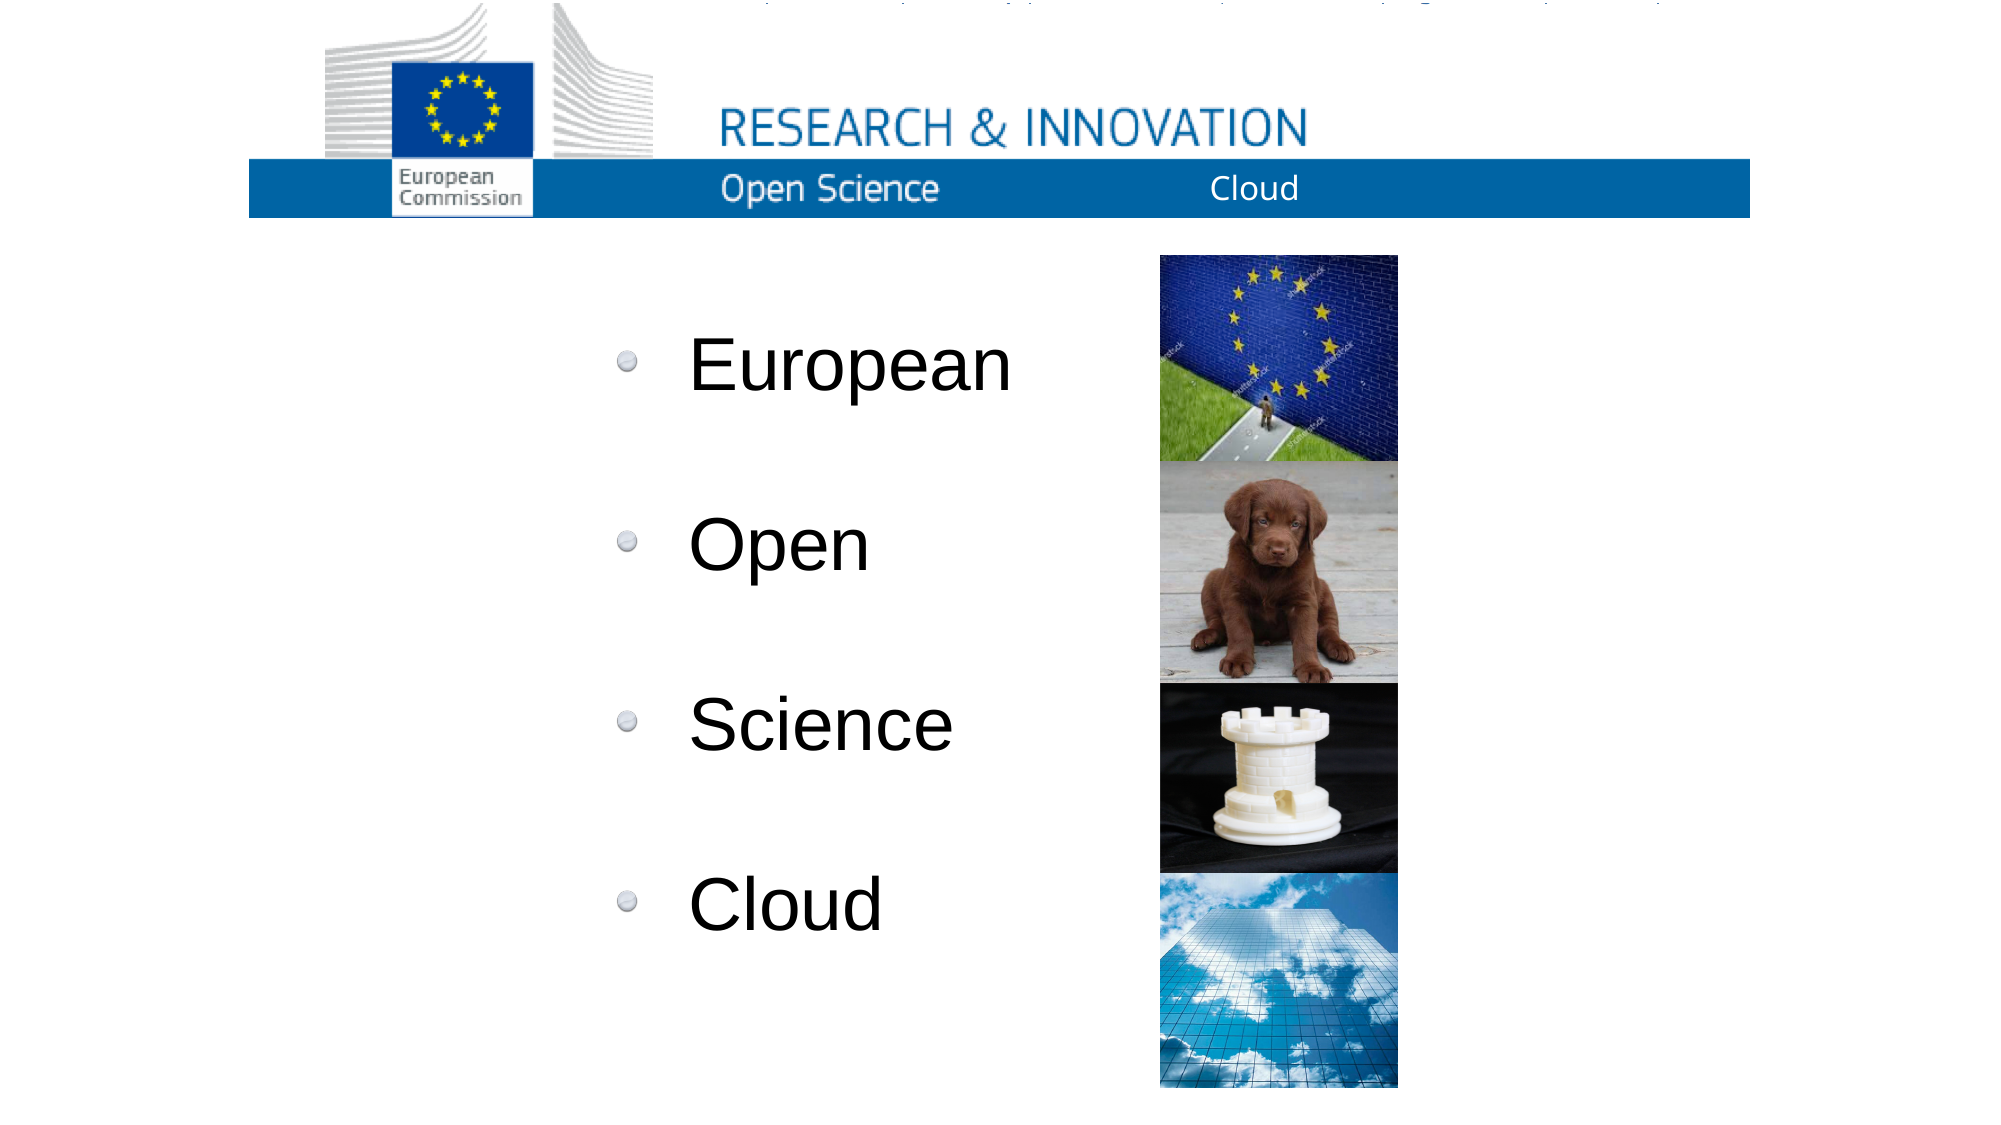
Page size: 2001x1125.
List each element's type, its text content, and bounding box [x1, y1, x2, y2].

picture [1159, 254, 1398, 1088]
picture [615, 888, 639, 913]
picture [249, 3, 1751, 218]
picture [615, 528, 639, 553]
text_box European Open Science Cloud [607, 218, 1042, 953]
picture [615, 348, 639, 373]
picture [615, 708, 639, 733]
